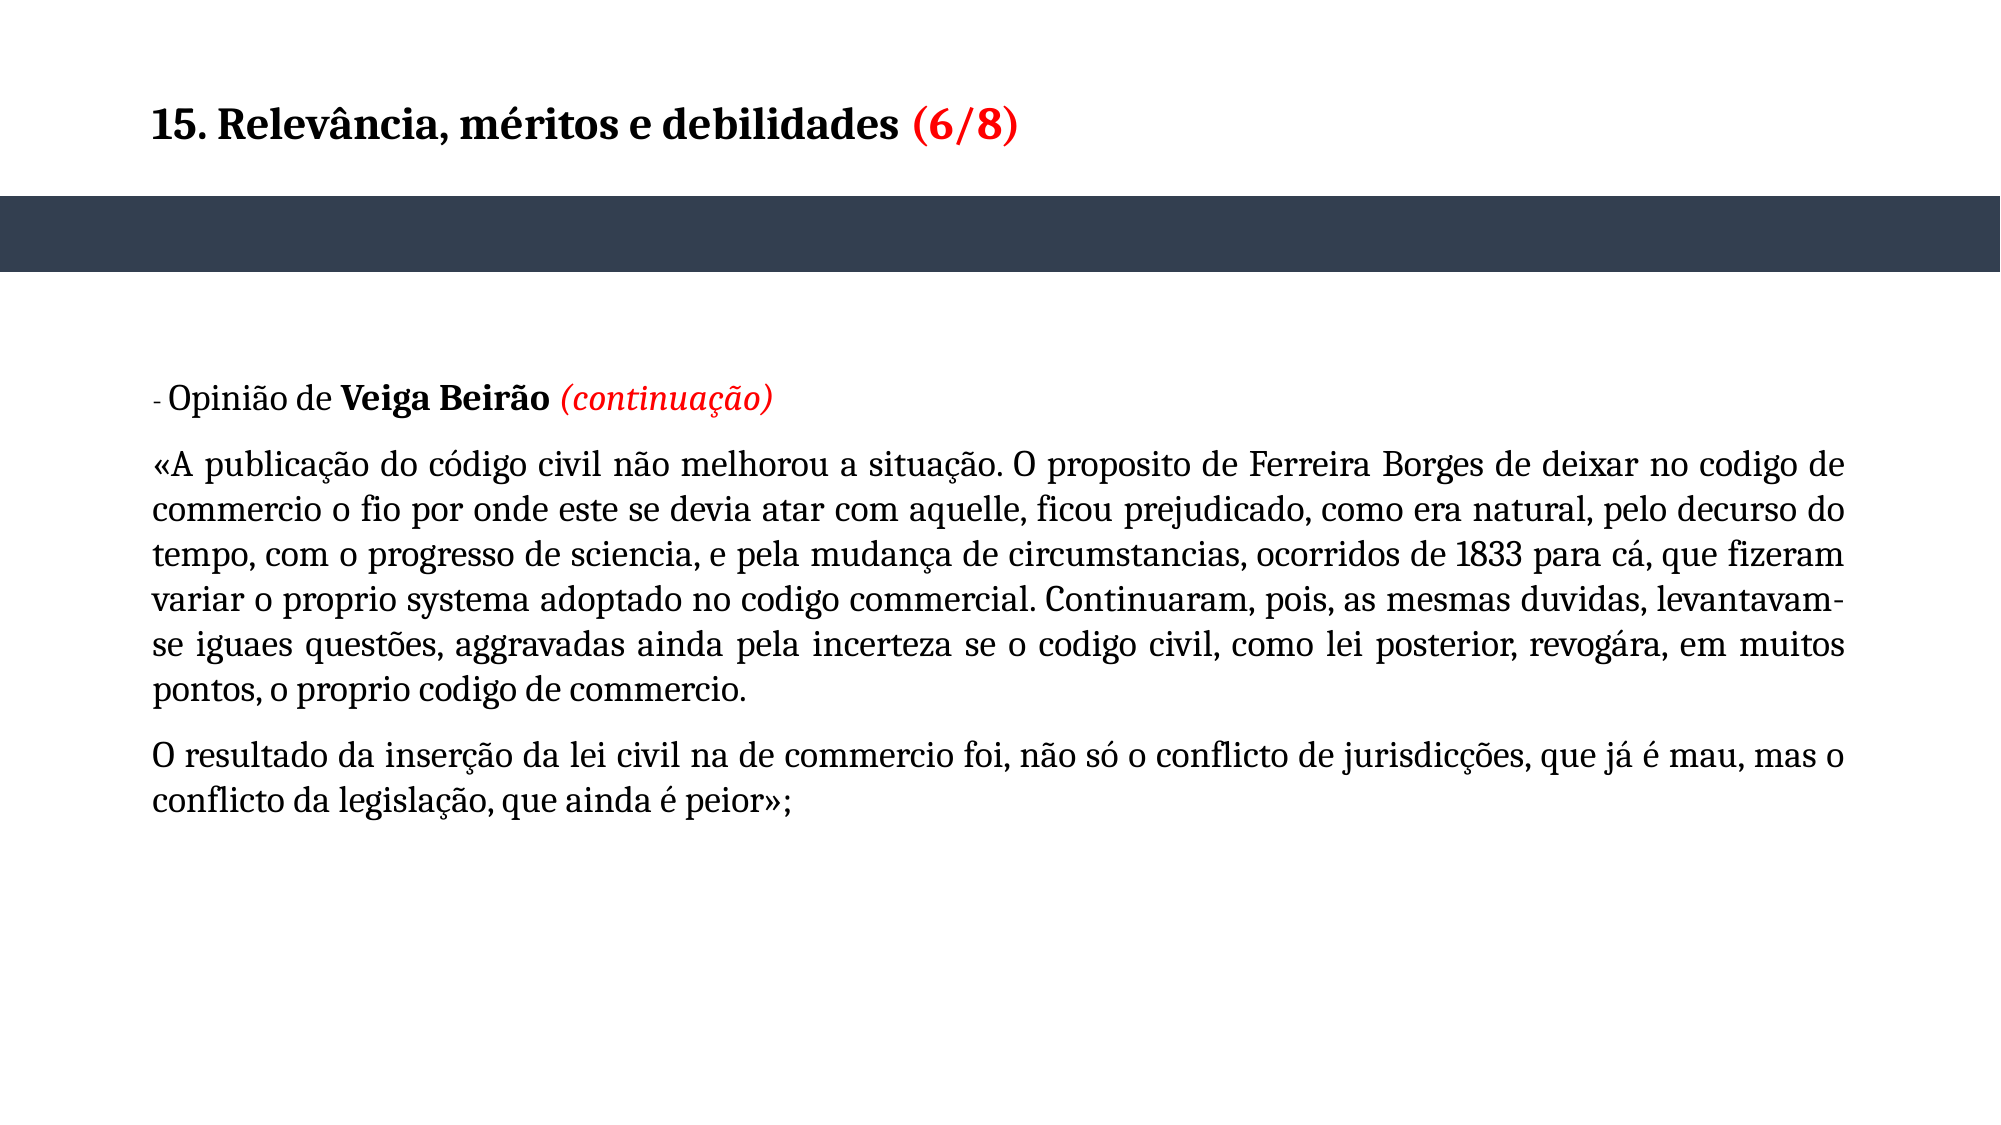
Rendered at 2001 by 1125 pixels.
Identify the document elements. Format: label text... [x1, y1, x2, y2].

list - Opinião de Veiga Beirão (continuação) «A publicação do código civil não melhorou a situação. O proposito de Ferreira Borges de deixar no codigo de commercio o fio por onde este se devia atar com aquelle, ficou prejudicado, como era natural, pelo decurso do tempo, com o progresso de sciencia, e pela mudança de circumstancias, ocorridos de 1833 para cá, que fizeram variar o proprio systema adoptado no codigo commercial. Continuaram, pois, as mesmas duvidas, levantavam-se iguaes questões, aggravadas ainda pela incerteza se o codigo civil, como lei posterior, revogára, em muitos pontos, o proprio codigo de commercio. O resultado da inserção da lei civil na de commercio foi, não só o conflicto de jurisdicções, que já é mau, mas o conflicto da legislação, que ainda é peior»; [137, 299, 1863, 1014]
picture [0, 196, 2000, 273]
title 15. Relevância, méritos e debilidades (6/8) [137, 59, 1863, 196]
